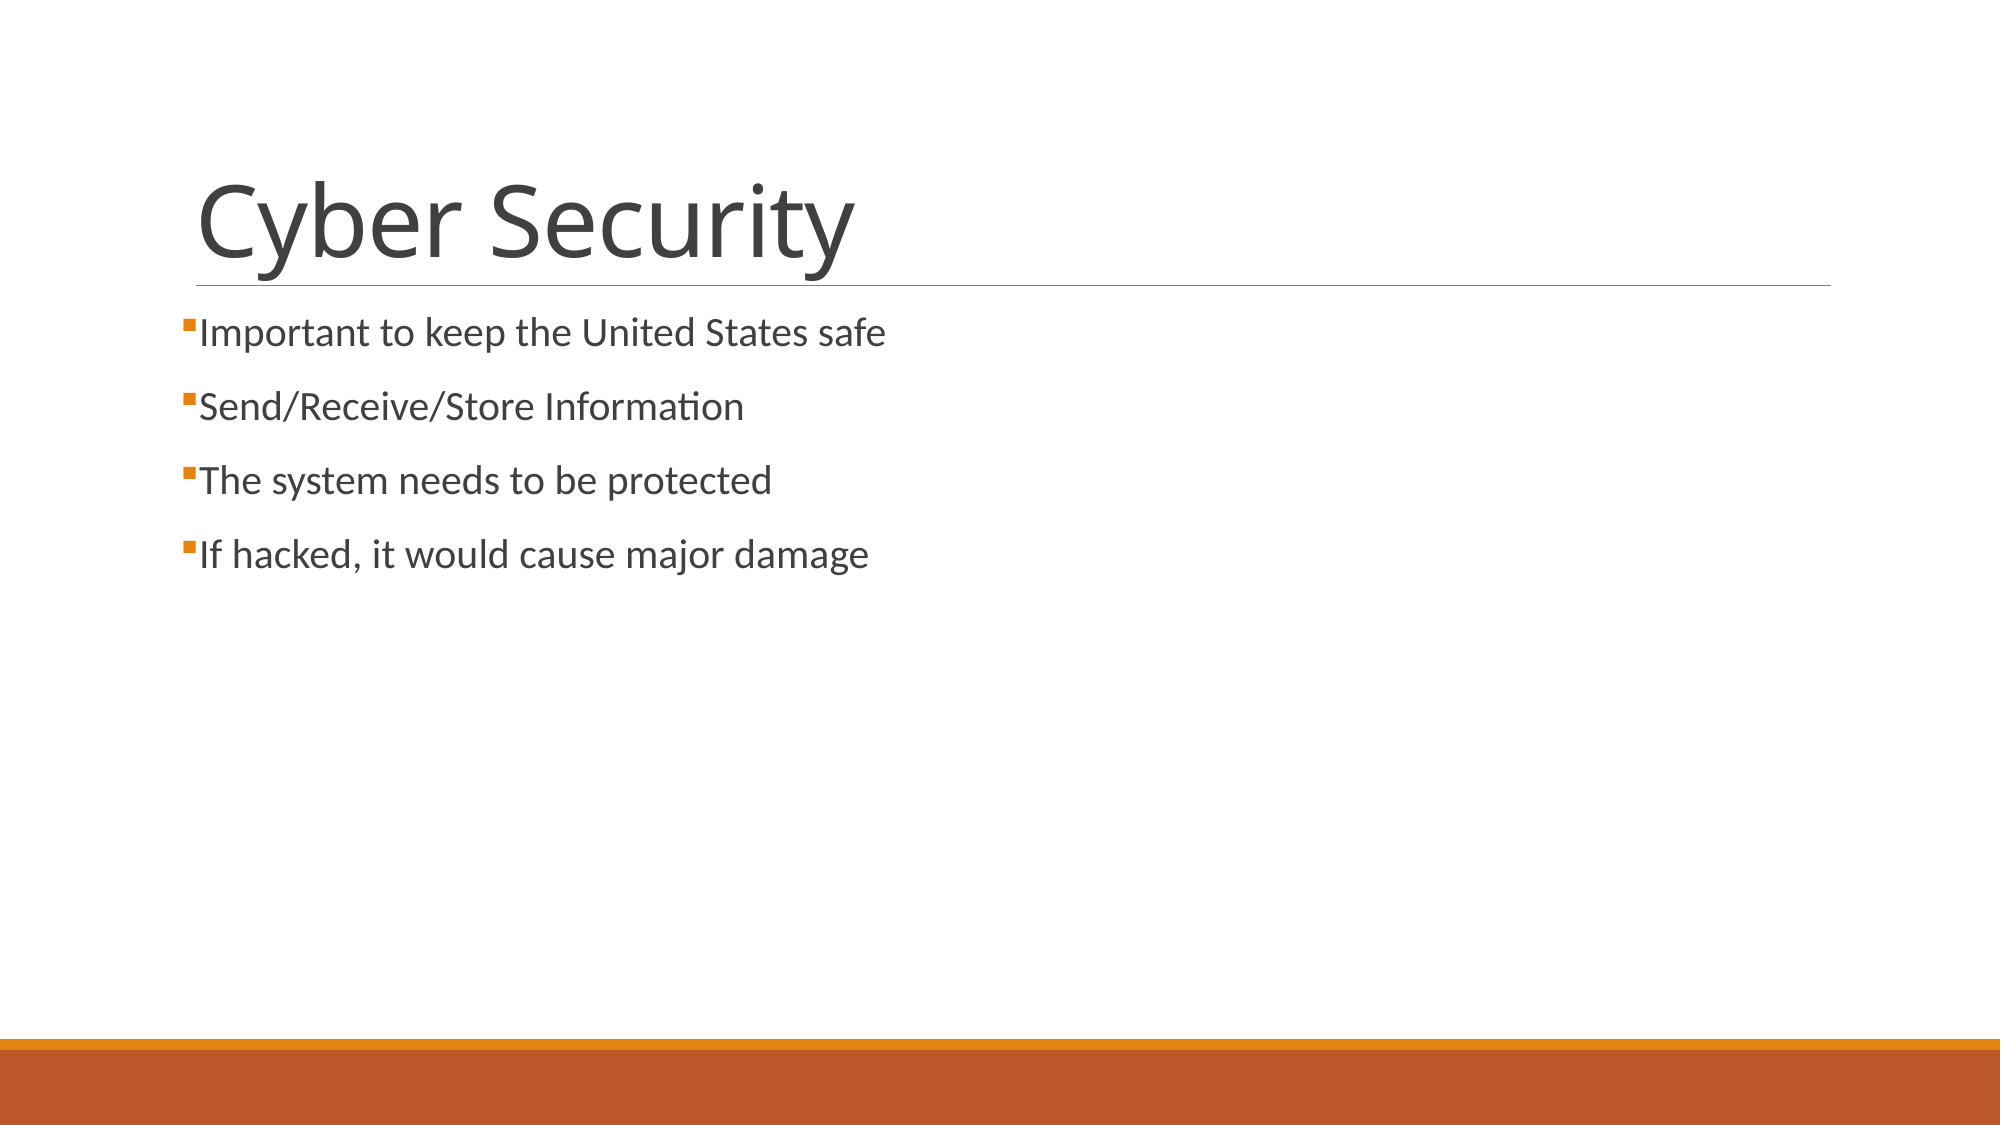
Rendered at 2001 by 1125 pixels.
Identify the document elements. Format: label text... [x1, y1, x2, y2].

list Important to keep the United States safe Send/Receive/Store Information The system needs to be protected If hacked, it would cause major damage [180, 302, 1830, 963]
title Cyber Security [180, 47, 1830, 285]
